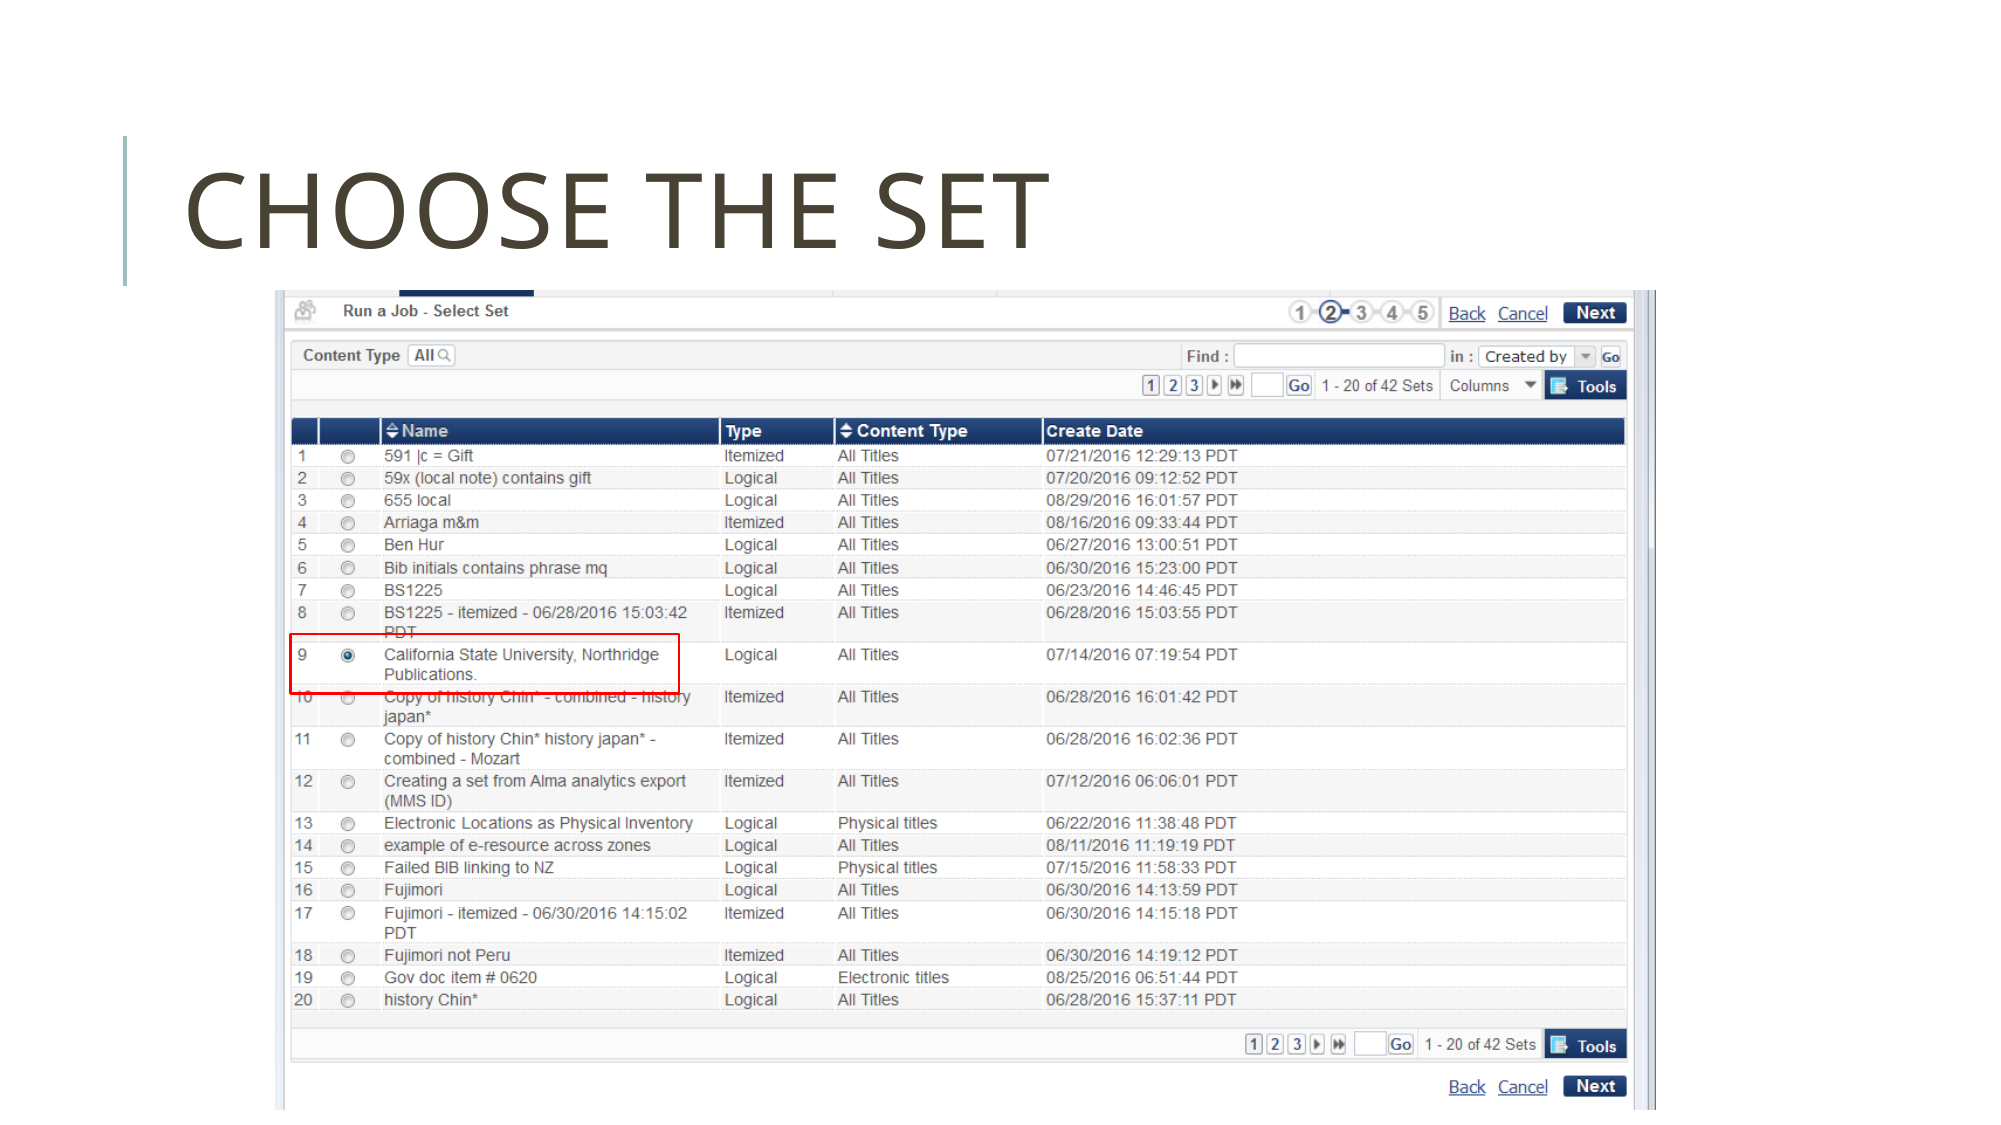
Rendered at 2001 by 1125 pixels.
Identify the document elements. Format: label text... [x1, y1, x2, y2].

title Choose the set [168, 96, 1763, 342]
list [274, 290, 1656, 1110]
